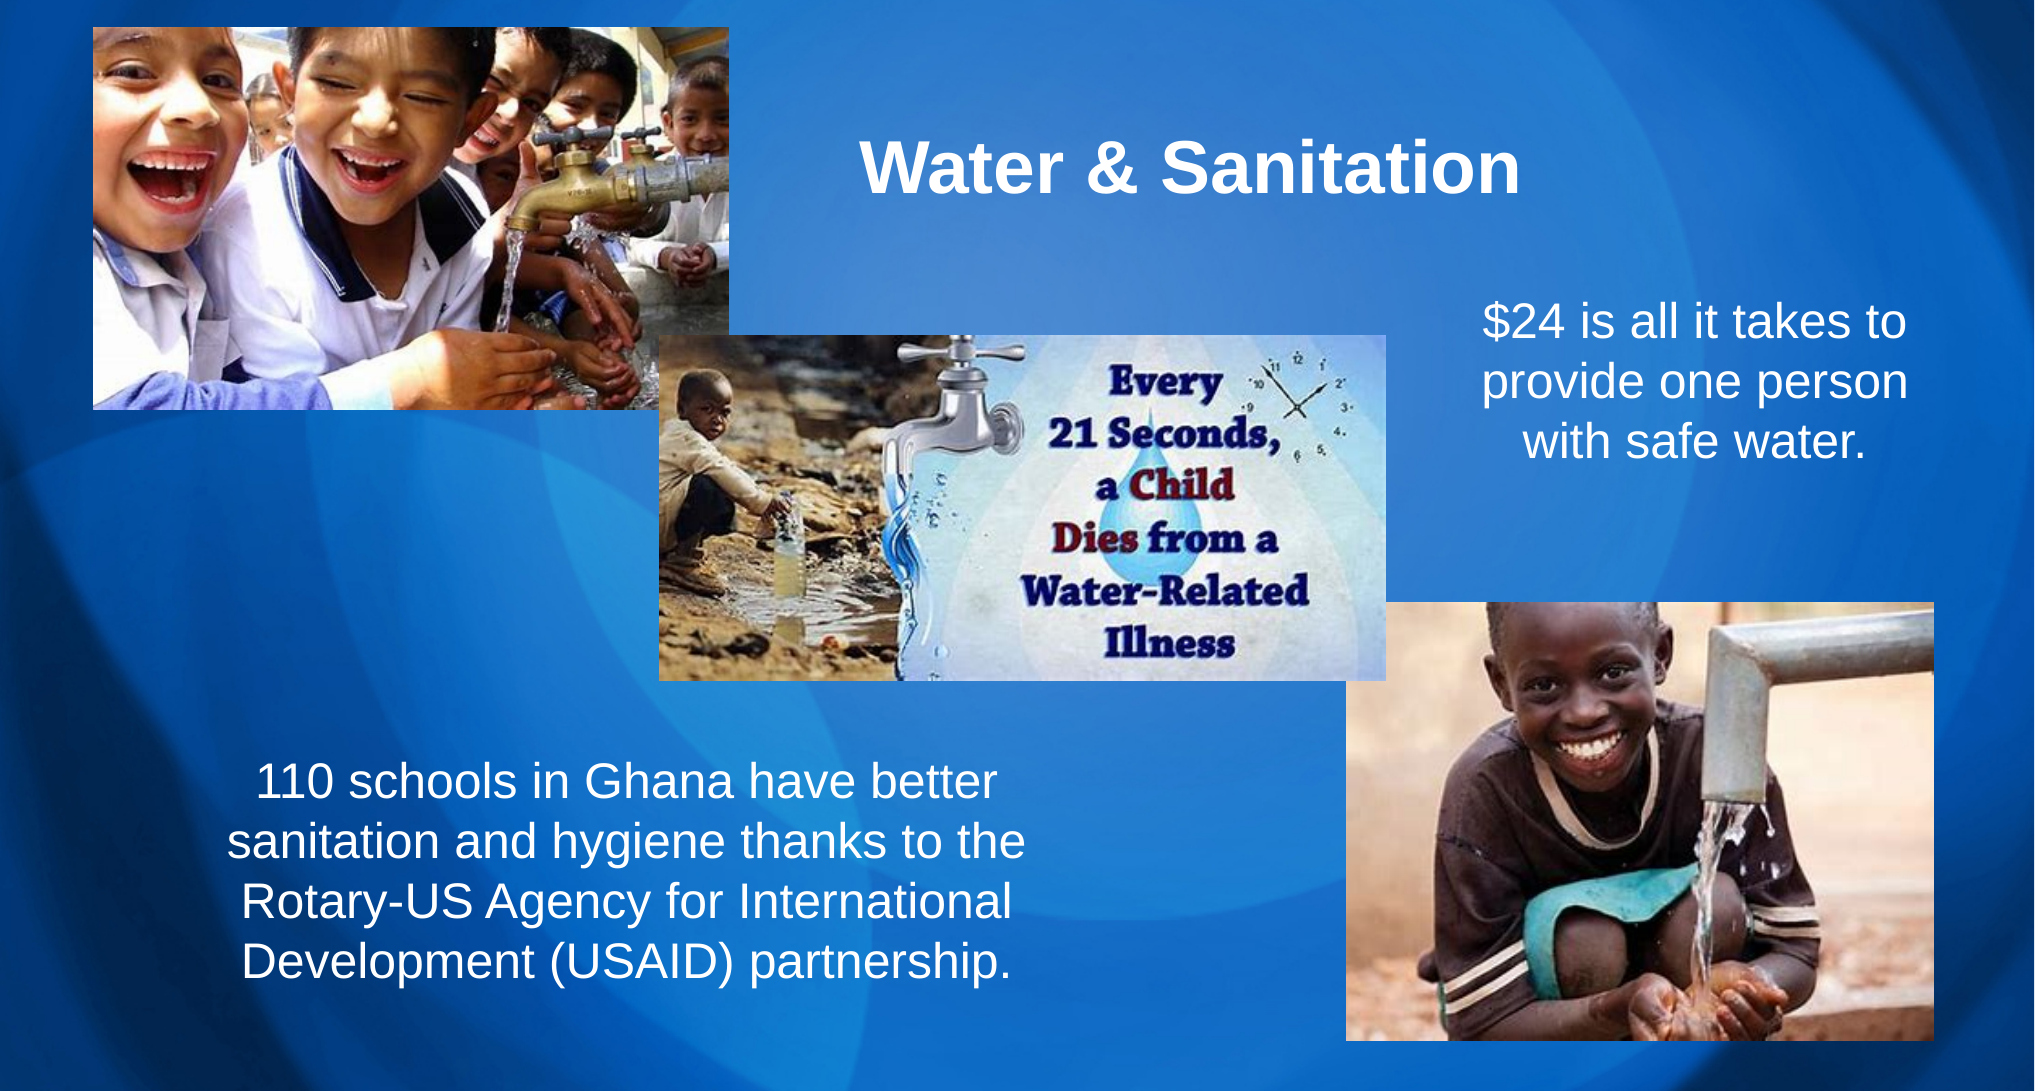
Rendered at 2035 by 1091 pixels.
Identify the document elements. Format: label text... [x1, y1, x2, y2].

text_box Water & Sanitation [844, 111, 1561, 216]
text_box 110 schools in Ghana have better sanitation and hygiene thanks to the Rotary-US Agency for International Development (USAID) partnership. [176, 741, 1077, 996]
text_box $24 is all it takes to provide one person with safe water. [1465, 281, 1925, 476]
picture [0, 0, 2035, 1091]
